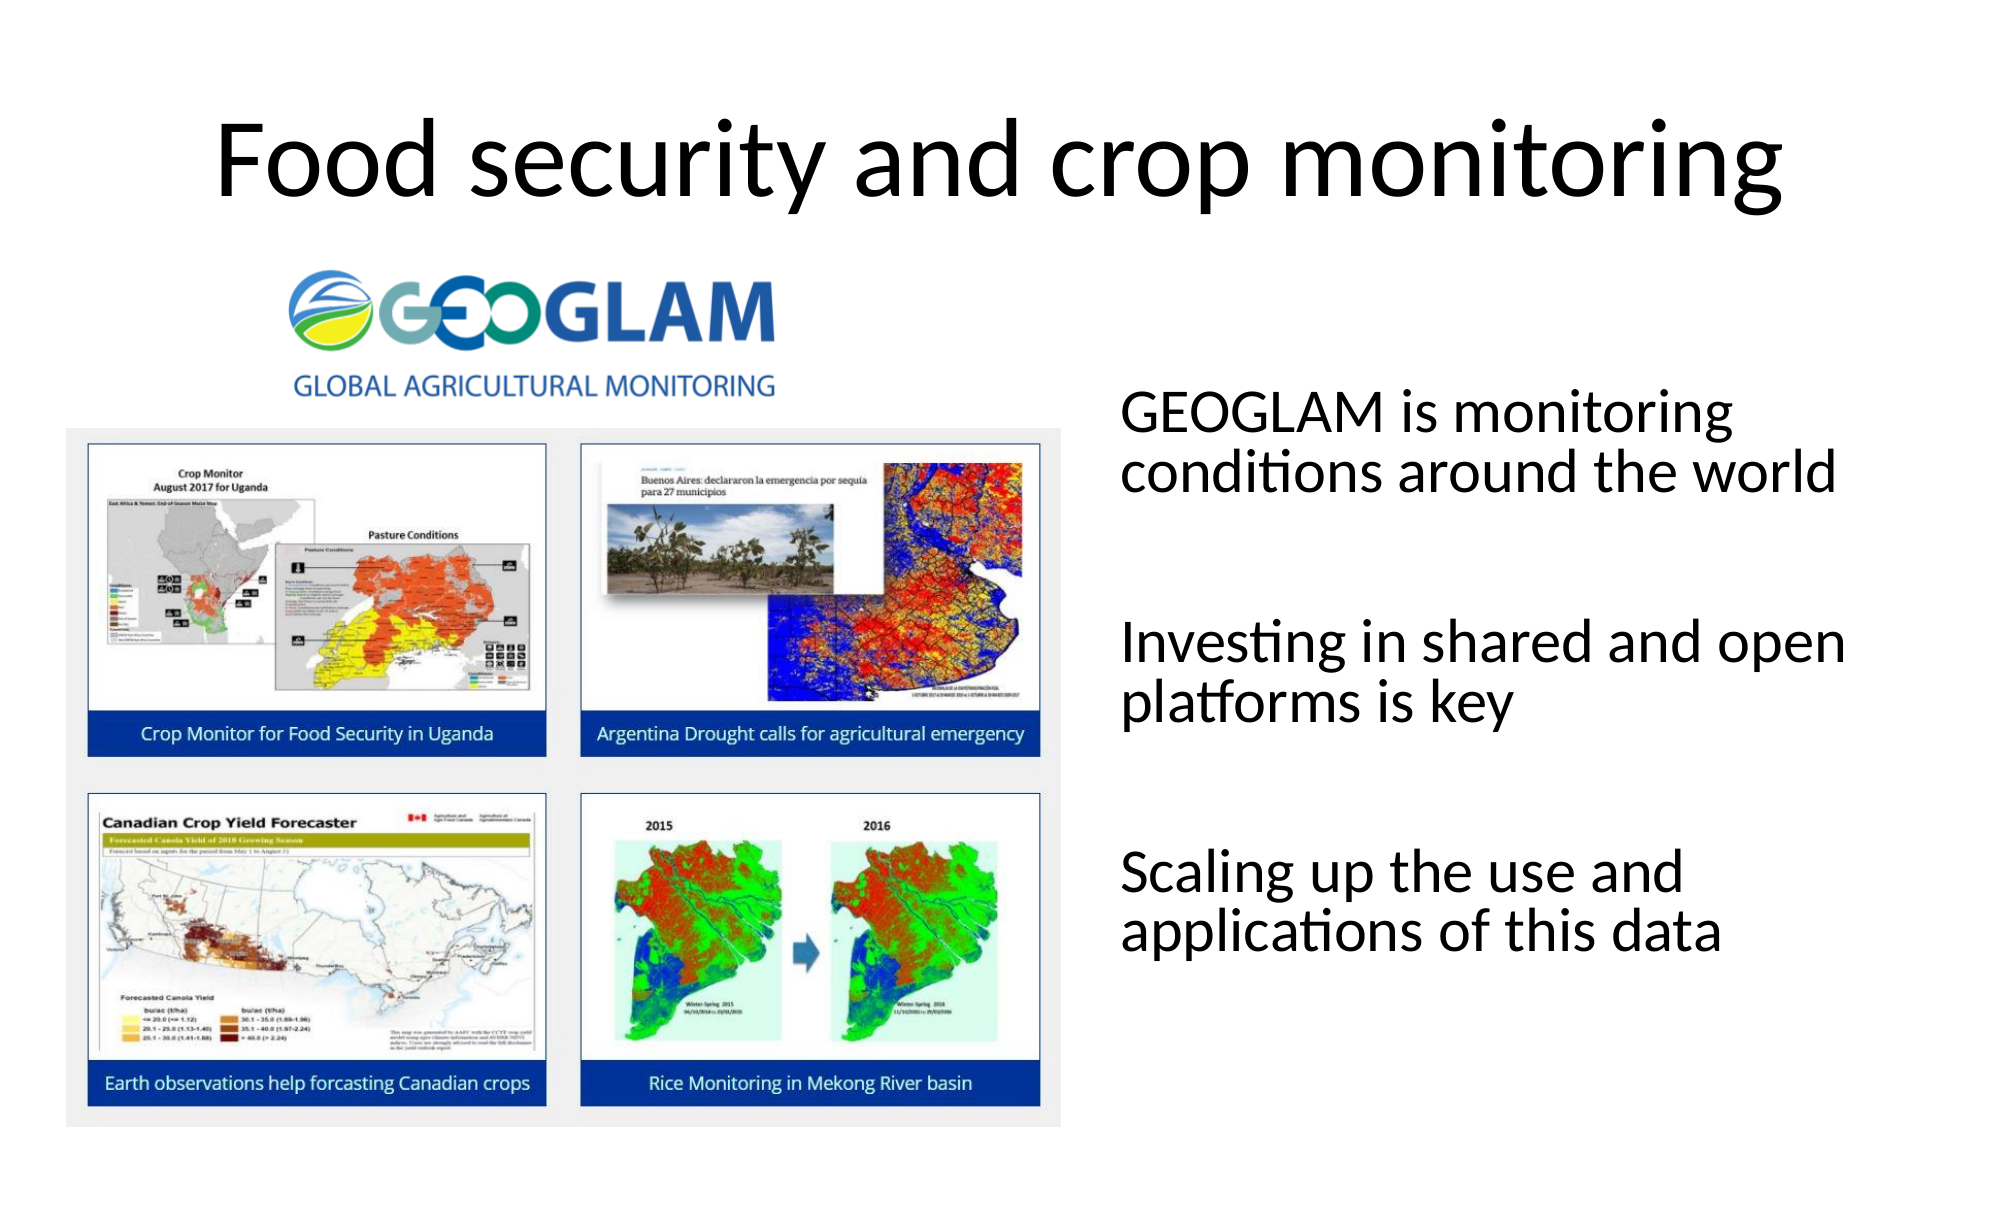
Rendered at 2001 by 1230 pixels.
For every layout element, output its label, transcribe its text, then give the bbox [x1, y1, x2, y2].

title Food security and crop monitoring [99, 49, 1900, 255]
picture [259, 188, 813, 464]
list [66, 428, 1061, 1127]
text_box GEOGLAM is monitoring conditions around the world Investing in shared and open platforms is key Scaling up the use and applications of this data [1105, 377, 1898, 972]
